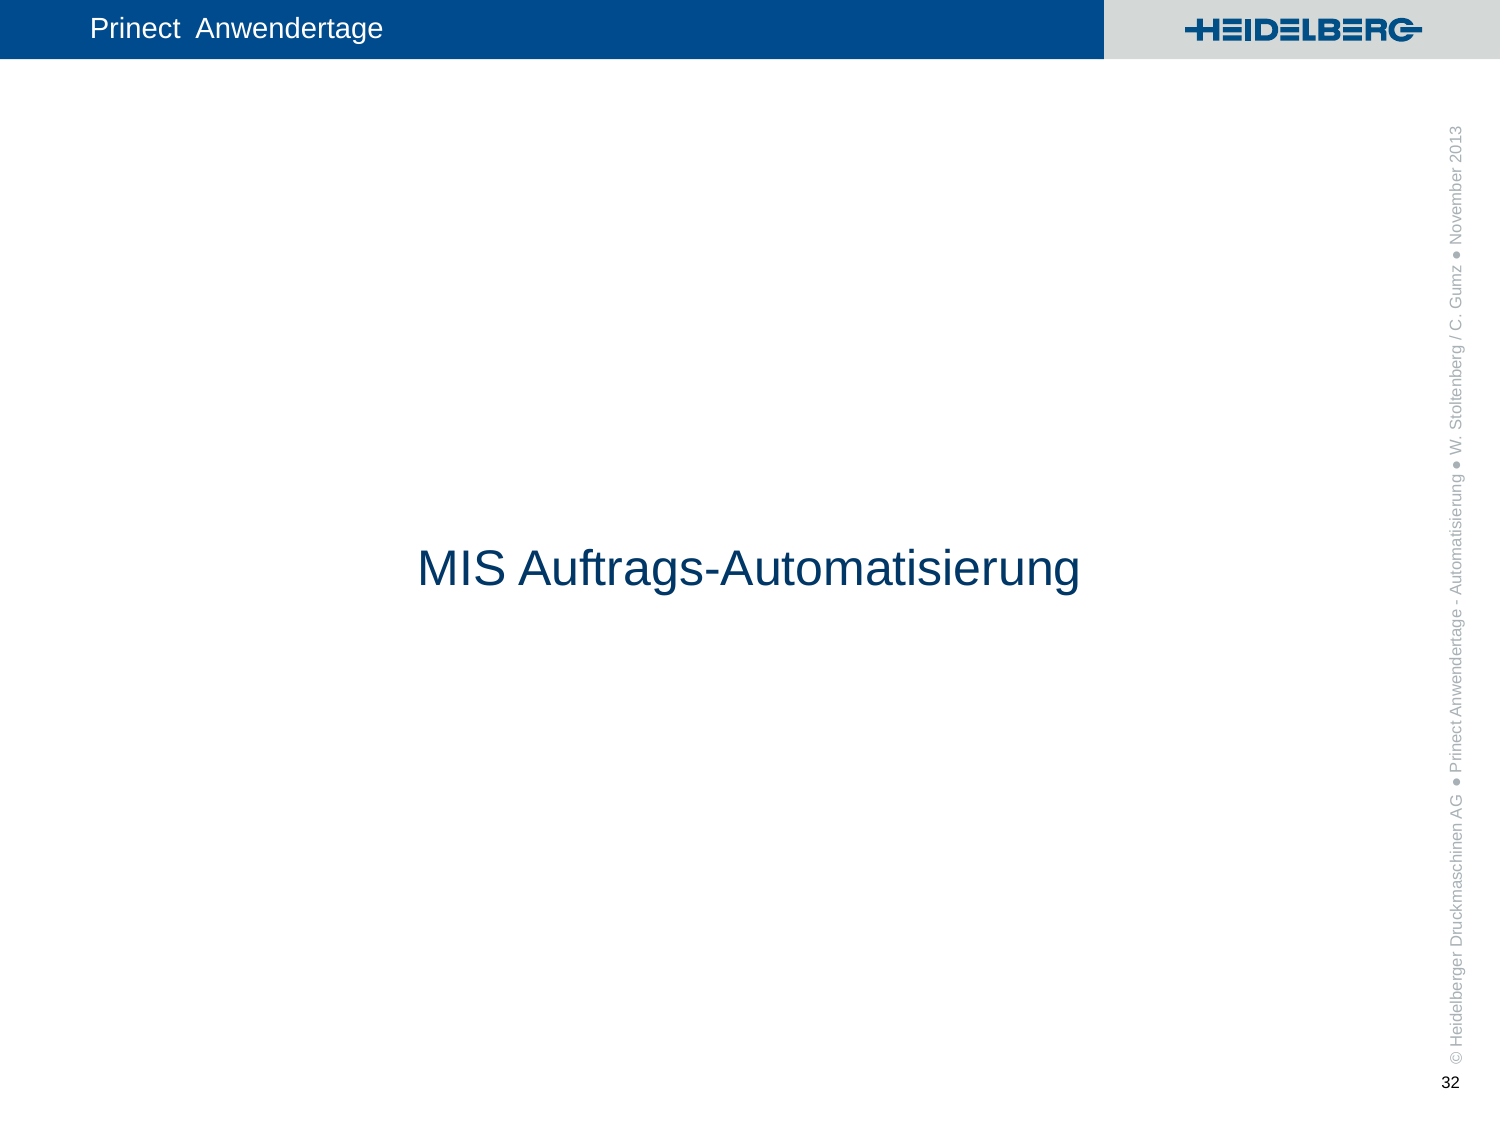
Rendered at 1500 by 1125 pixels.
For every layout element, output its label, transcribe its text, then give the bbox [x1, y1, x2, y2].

footer ● Prinect Anwendertage - Automatisierung ● W. Stoltenberg / C. Gumz ● November 2013 [1439, 80, 1471, 803]
title MIS Auftrags-Automatisierung [74, 511, 1426, 614]
slide_number 32 [1125, 1052, 1475, 1113]
